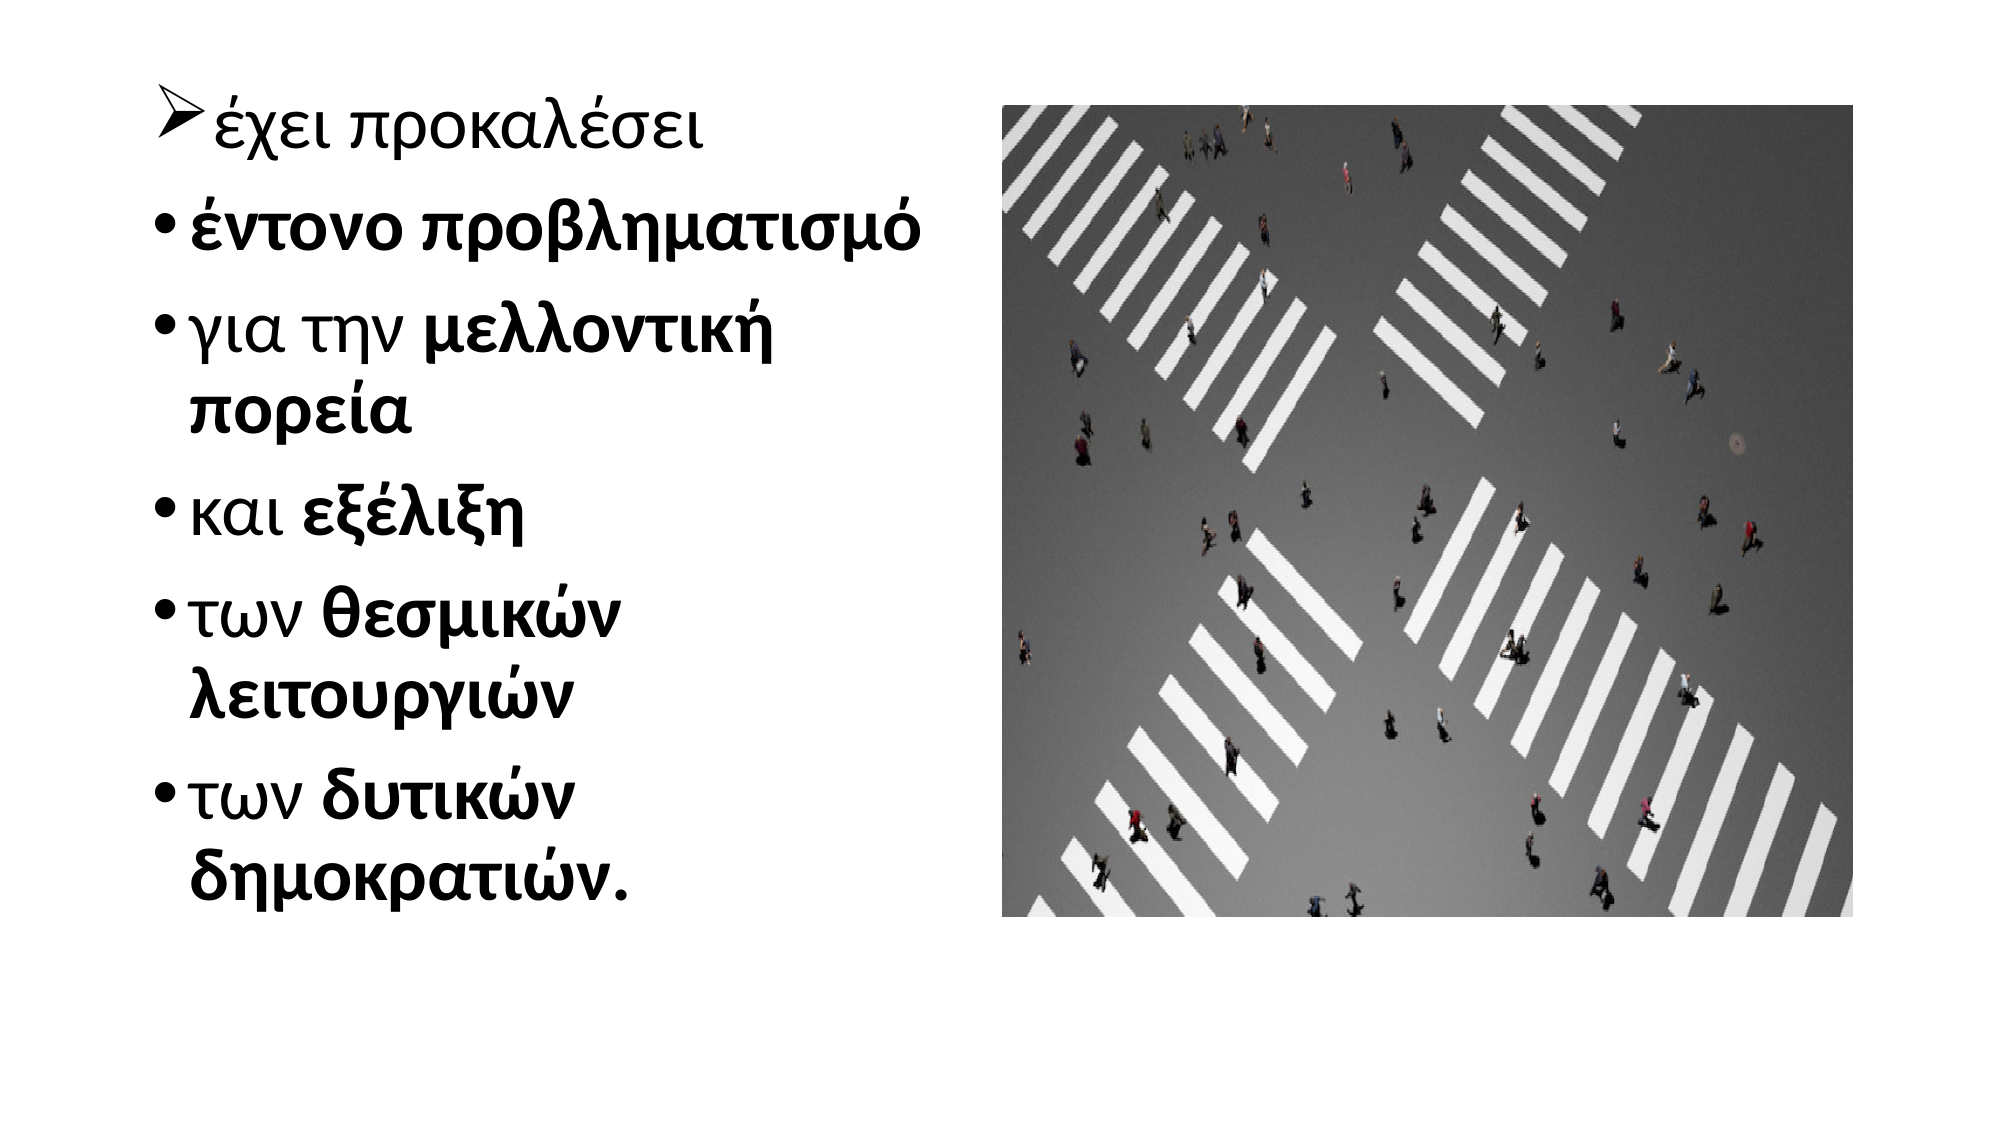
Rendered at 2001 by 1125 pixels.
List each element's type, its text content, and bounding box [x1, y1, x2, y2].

list έχει προκαλέσει έντονο προβληματισμό για την μελλοντική πορεία και εξέλιξη των θεσμικών λειτουργιών των δυτικών δημοκρατιών. [137, 76, 988, 1014]
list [1002, 105, 1853, 918]
